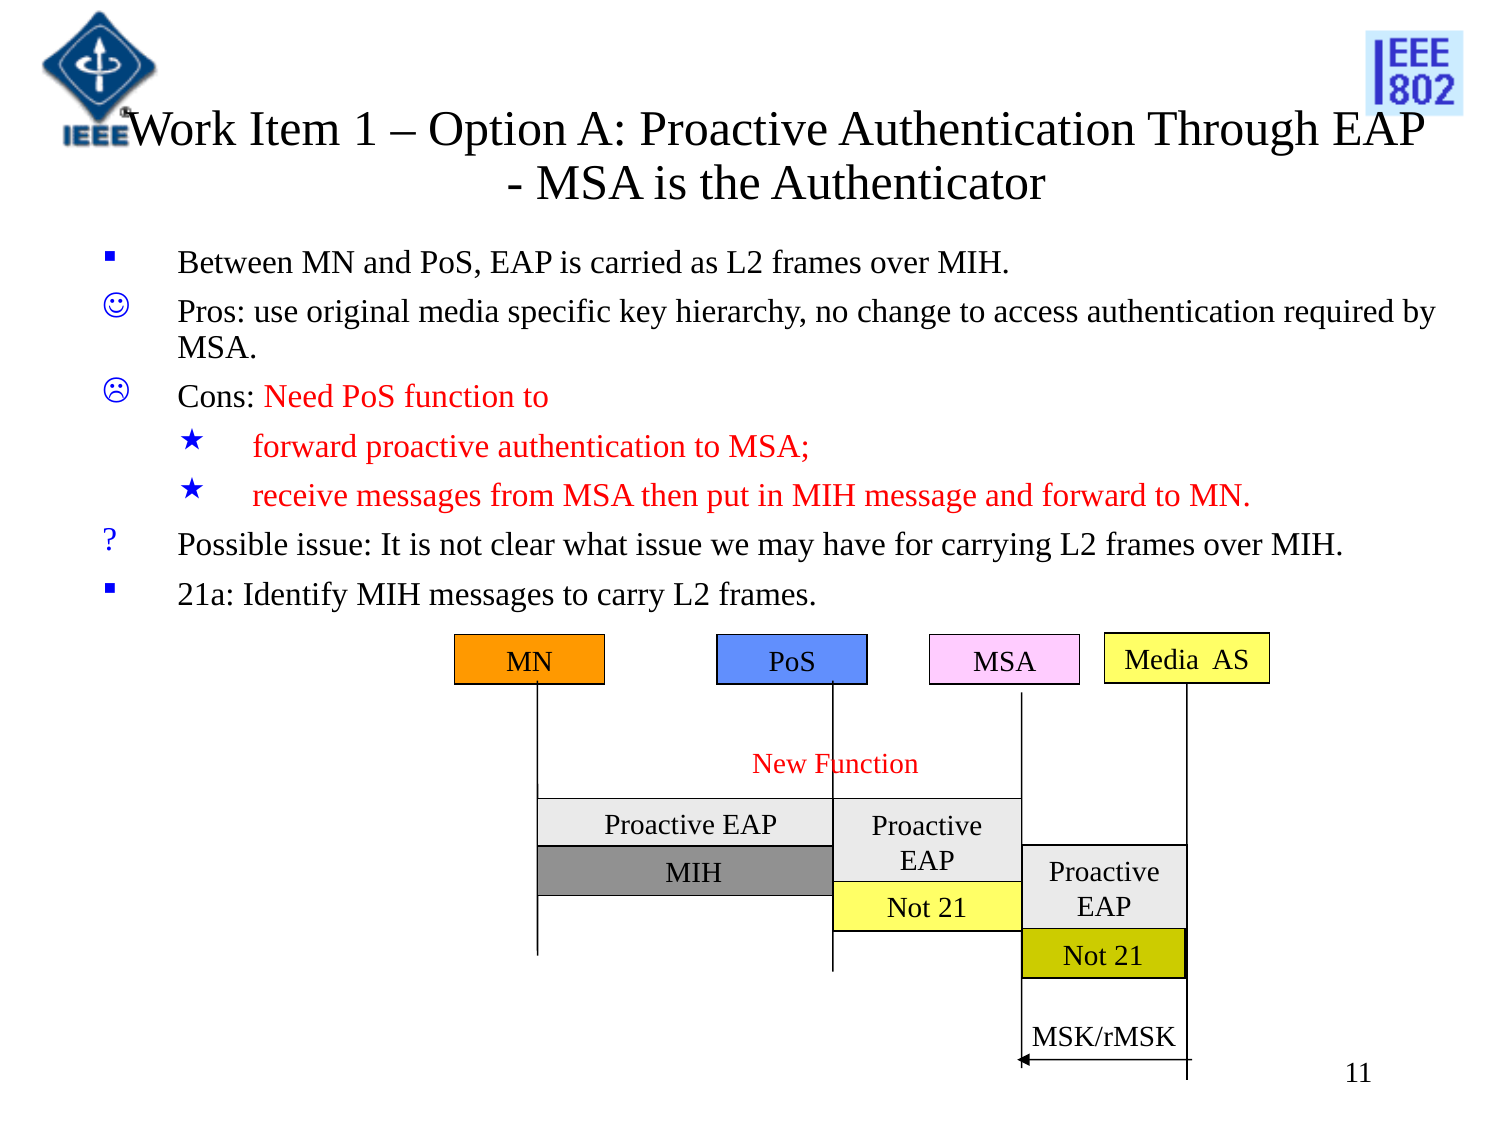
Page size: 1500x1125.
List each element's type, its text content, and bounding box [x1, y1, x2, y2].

text_box Not 21 [1021, 928, 1185, 979]
text_box MSK/rMSK [1022, 1009, 1193, 1060]
text_box Proactive EAP [1021, 845, 1187, 930]
text_box MIH [537, 846, 832, 896]
picture [37, 9, 162, 150]
text_box PoS [717, 634, 868, 685]
text_box Media AS [1104, 633, 1270, 683]
text_box Not 21 [832, 881, 1021, 932]
text_box [1022, 1060, 1030, 1066]
text_box Between MN and PoS, EAP is carried as L2 frames over MIH. Pros: use original media specific key hierarchy, no change to access authentication required by MSA. Cons: Need PoS function to forward proactive authentication to MSA; receive messages from MSA then put in MIH message and forward to MN. Possible issue: It is not clear what issue we may have for carrying L2 frames over MIH. 21a: Identify MIH messages to carry L2 frames. [87, 237, 1459, 598]
text_box Work Item 1 – Option A: Proactive Authentication Through EAP - MSA is the Authenticator [53, 62, 1500, 250]
text_box New Function [737, 737, 963, 788]
text_box Proactive EAP [537, 798, 832, 846]
picture [1351, 12, 1475, 62]
text_box MSA [929, 634, 1080, 685]
text_box Proactive EAP [832, 798, 1022, 881]
text_box MN [454, 634, 605, 685]
text_box MSK/rMSK [1017, 1009, 1021, 1060]
slide_number 11 [1274, 1049, 1388, 1113]
